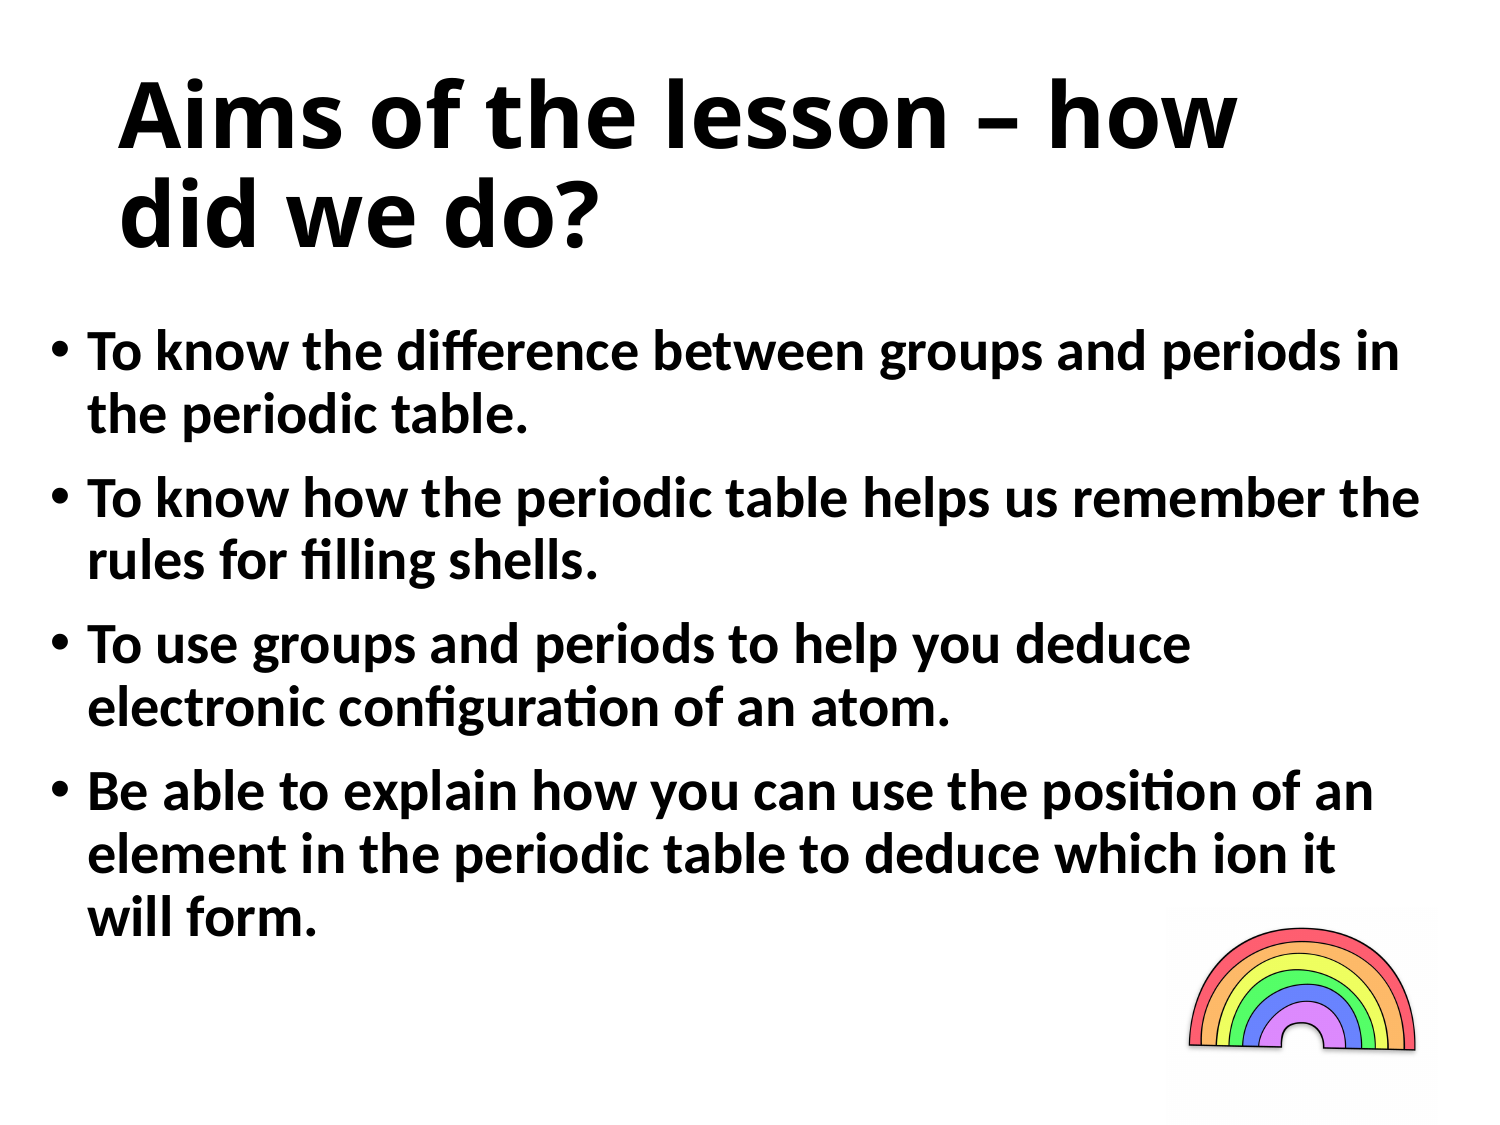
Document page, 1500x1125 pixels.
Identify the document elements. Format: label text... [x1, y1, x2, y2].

picture [1166, 907, 1438, 1125]
list To know the difference between groups and periods in the periodic table. To know how the periodic table helps us remember the rules for filling shells. To use groups and periods to help you deduce electronic configuration of an atom. Be able to explain how you can use the position of an element in the periodic table to deduce which ion it will form. [34, 312, 1438, 1085]
title Aims of the lesson – how did we do? [103, 59, 1397, 278]
